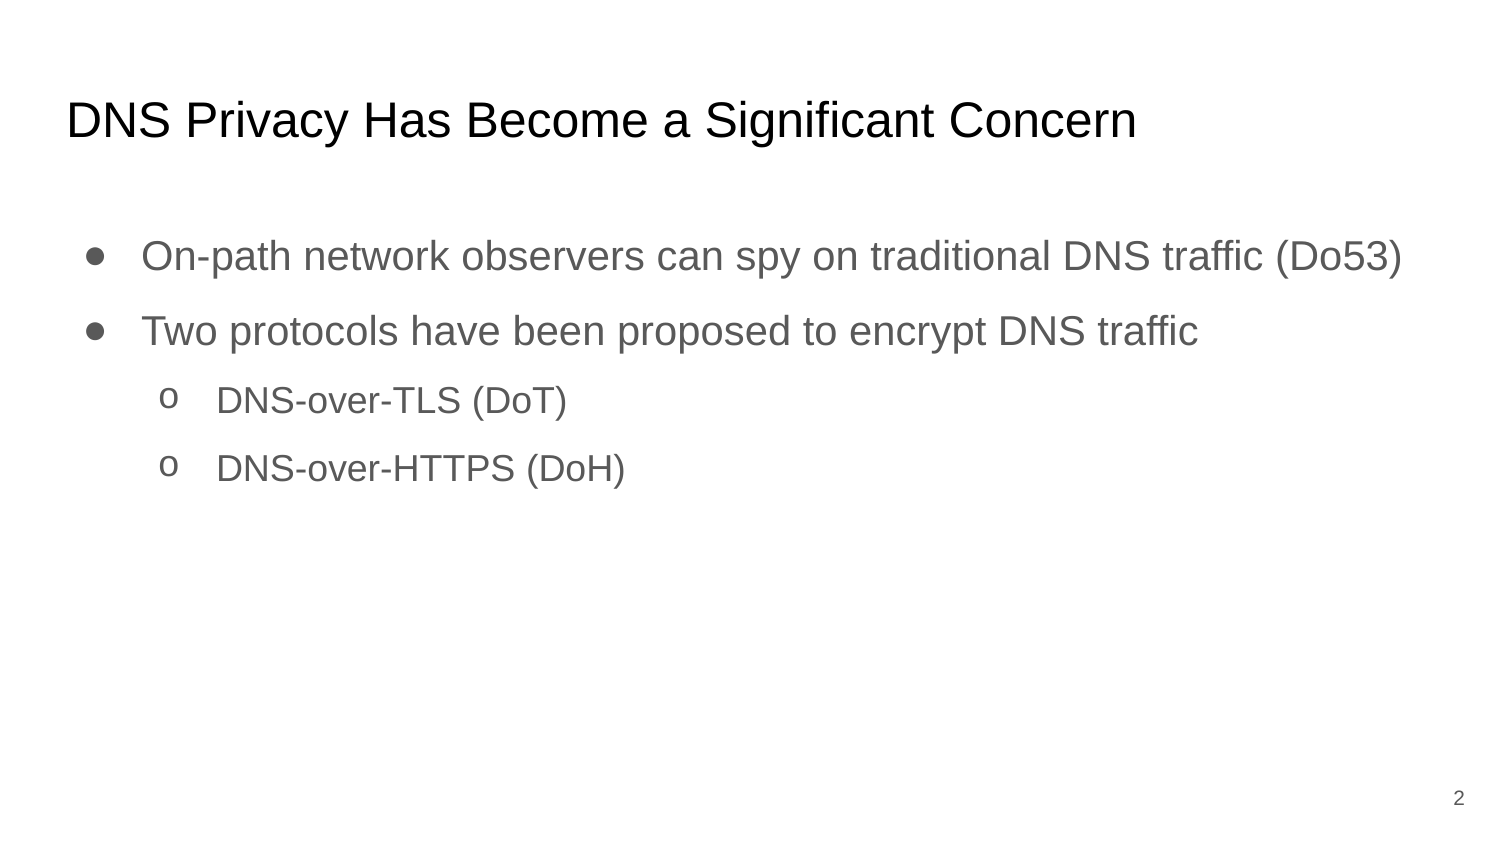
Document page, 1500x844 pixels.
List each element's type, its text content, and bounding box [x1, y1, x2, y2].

title DNS Privacy Has Become a Significant Concern [51, 72, 1449, 167]
slide_number 2 [1389, 764, 1480, 830]
list On-path network observers can spy on traditional DNS traffic (Do53) Two protocols have been proposed to encrypt DNS traffic DNS-over-TLS (DoT) DNS-over-HTTPS (DoH) [51, 189, 1449, 750]
